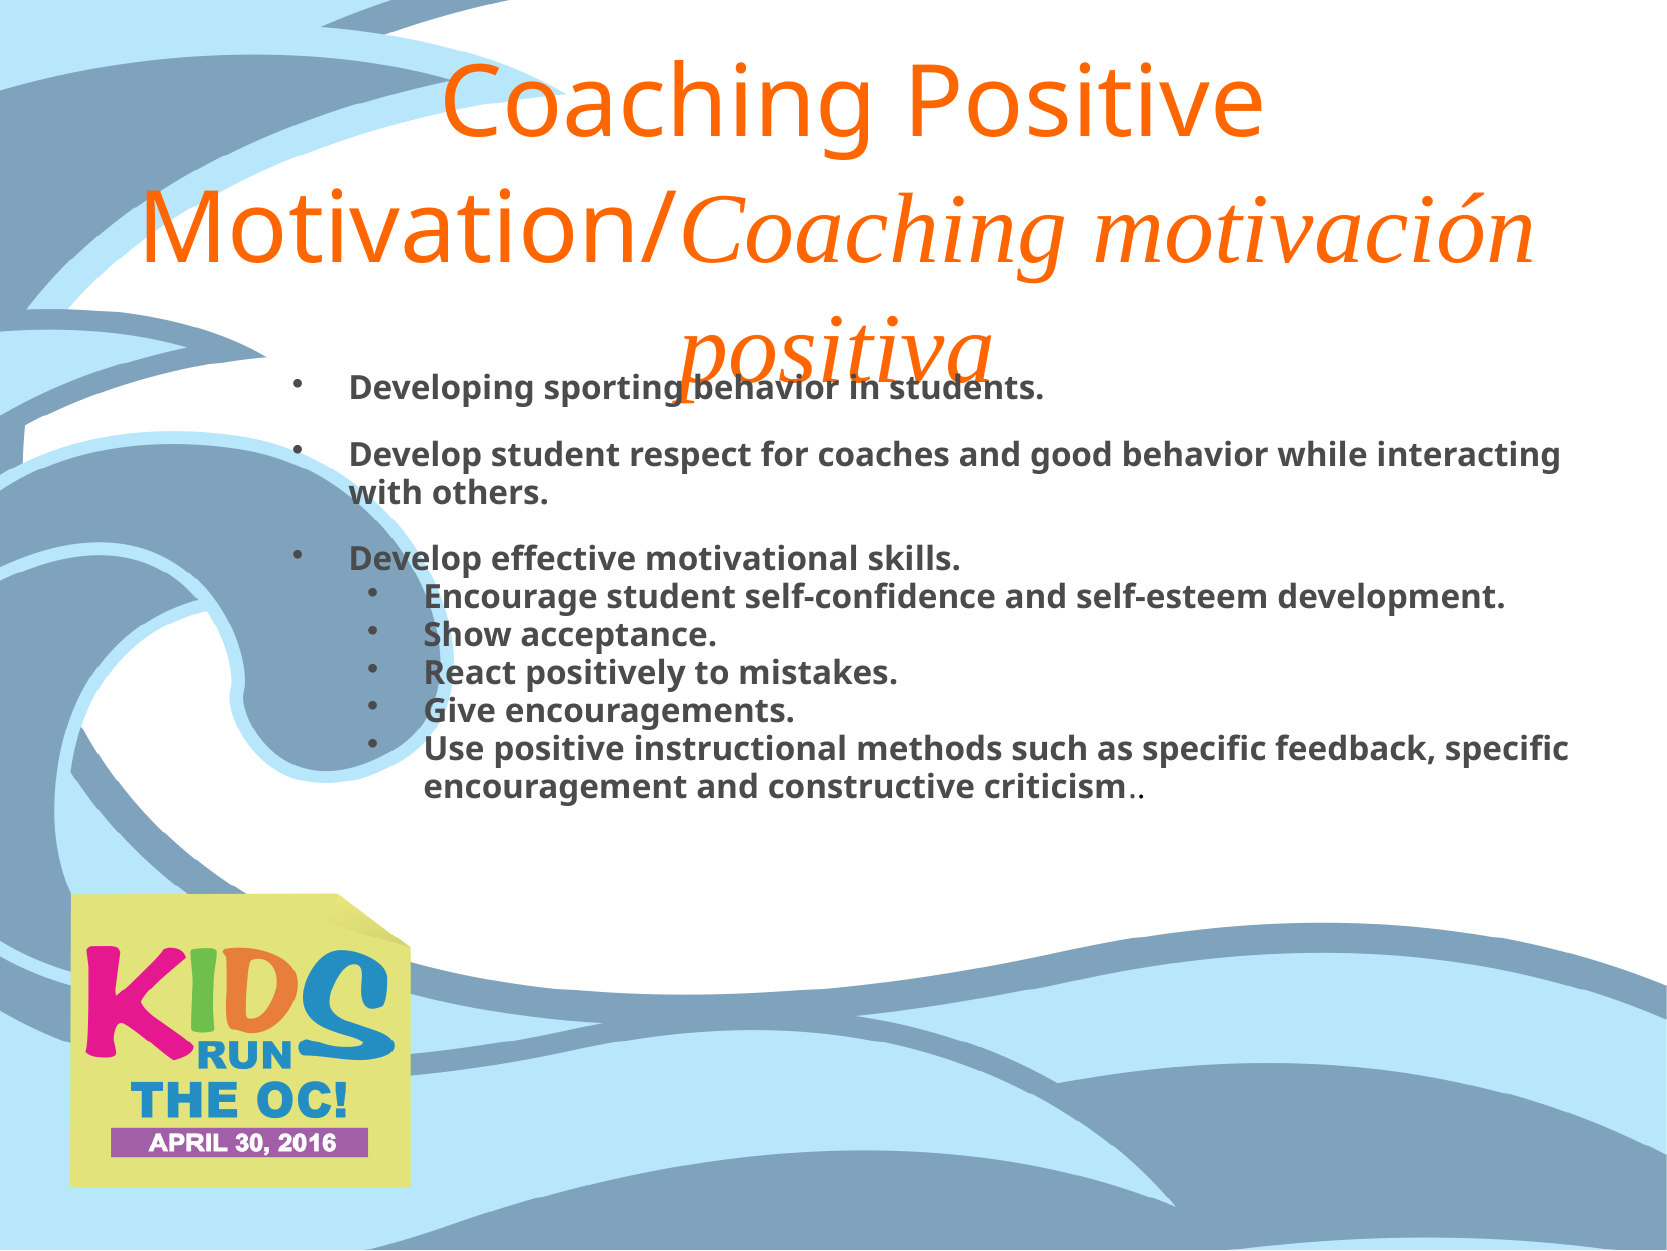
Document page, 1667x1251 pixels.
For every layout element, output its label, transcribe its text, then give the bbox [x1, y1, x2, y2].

text_box Developing sporting behavior in students. Develop student respect for coaches and good behavior while interacting with others. Develop effective motivational skills. Encourage student self-confidence and self-esteem development. Show acceptance. React positively to mistakes. Give encouragements. Use positive instructional methods such as specific feedback, specific encouragement and constructive criticism.. [258, 362, 1634, 814]
title Coaching Positive Motivation/Coaching motivación positiva [3, 1, 1667, 289]
picture [0, 0, 1667, 1250]
